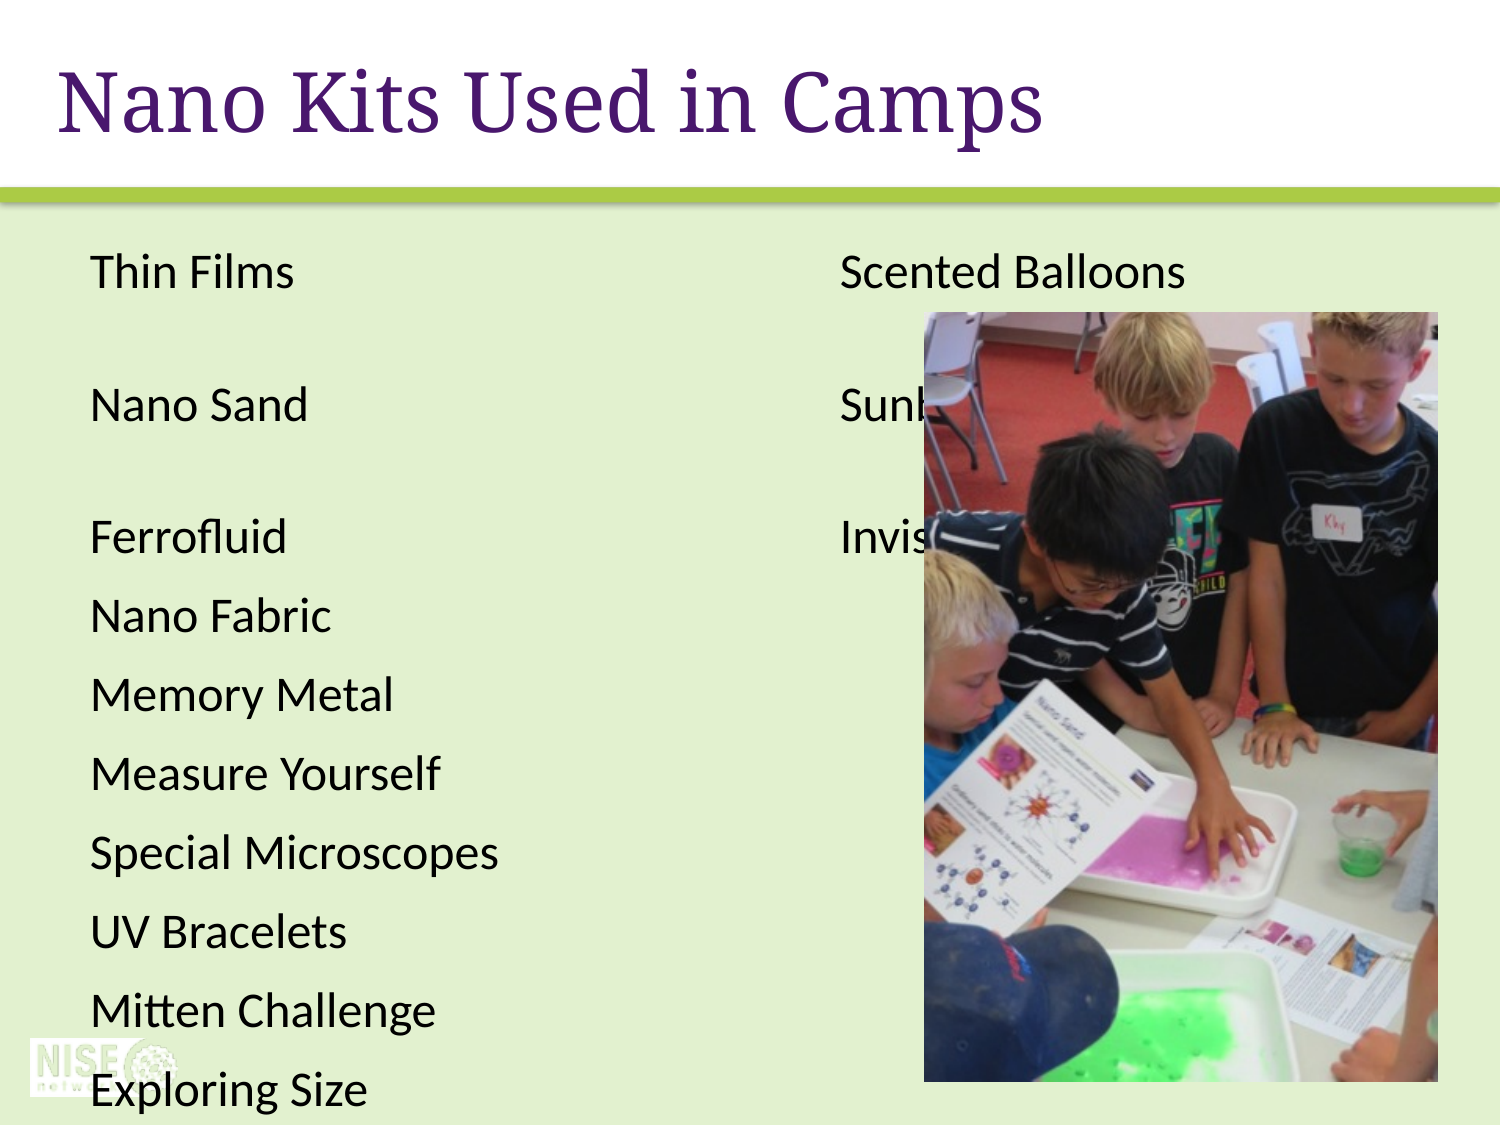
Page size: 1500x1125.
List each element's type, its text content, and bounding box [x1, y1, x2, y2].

text_box [0, 187, 1500, 203]
text_box Nano Kits Used in Camps [41, 45, 1463, 167]
text_box [0, 0, 1500, 186]
text_box Thin Films Scented Balloons Nano Sand Sunblock Ferrofluid Invisibility Nano Fabric Memory Metal Measure Yourself Special Microscopes UV Bracelets Mitten Challenge Exploring Size [75, 237, 1417, 1125]
picture [30, 1038, 179, 1097]
picture [924, 312, 1438, 1083]
